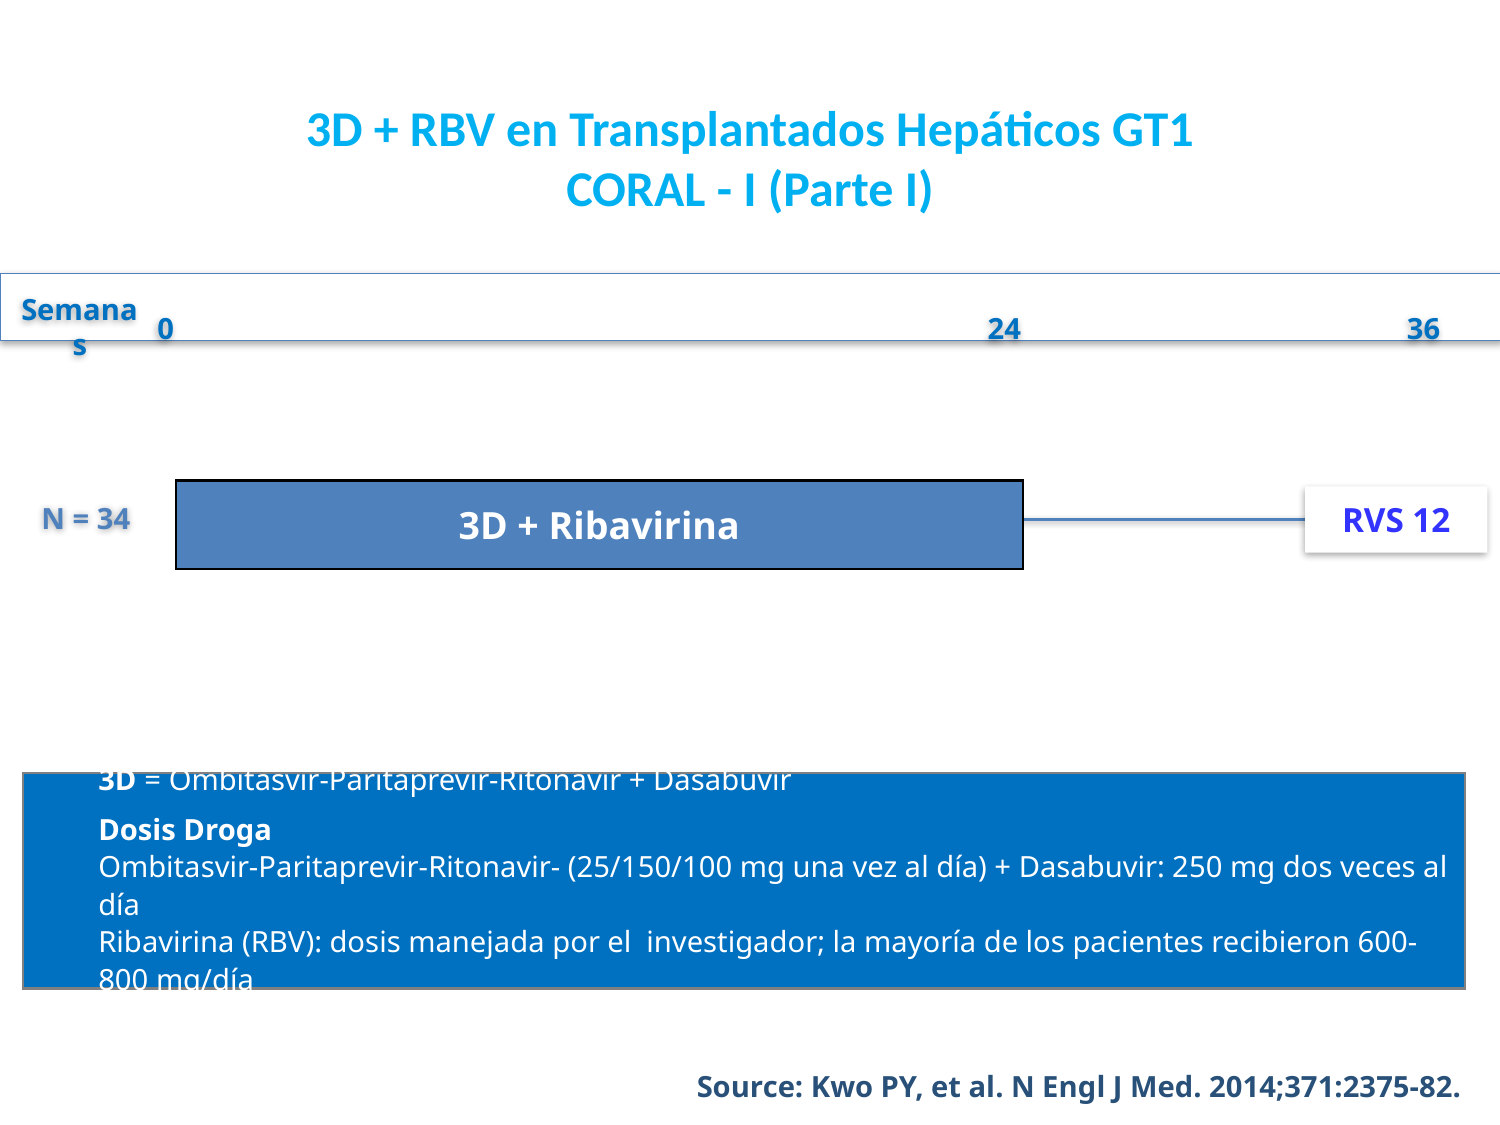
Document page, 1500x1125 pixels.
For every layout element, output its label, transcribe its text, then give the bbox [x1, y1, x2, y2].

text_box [0, 273, 1500, 371]
text_box N = 34 [0, 477, 173, 558]
text_box 3D = Ombitasvir-Paritaprevir-Ritonavir + Dasabuvir Dosis Droga Ombitasvir-Paritaprevir-Ritonavir- (25/150/100 mg una vez al día) + Dasabuvir: 250 mg dos veces al día Ribavirina (RBV): dosis manejada por el investigador; la mayoría de los pacientes recibieron 600-800 mg/día [23, 773, 1465, 989]
text_box 3D + Ribavirina [175, 480, 1024, 570]
text_box RVS 12 [1304, 485, 1488, 553]
title 3D + RBV en Transplantados Hepáticos GT1 CORAL - I (Parte I) [0, 0, 1500, 253]
list Source: Kwo PY, et al. N Engl J Med. 2014;371:2375-82. [50, 1059, 1477, 1113]
